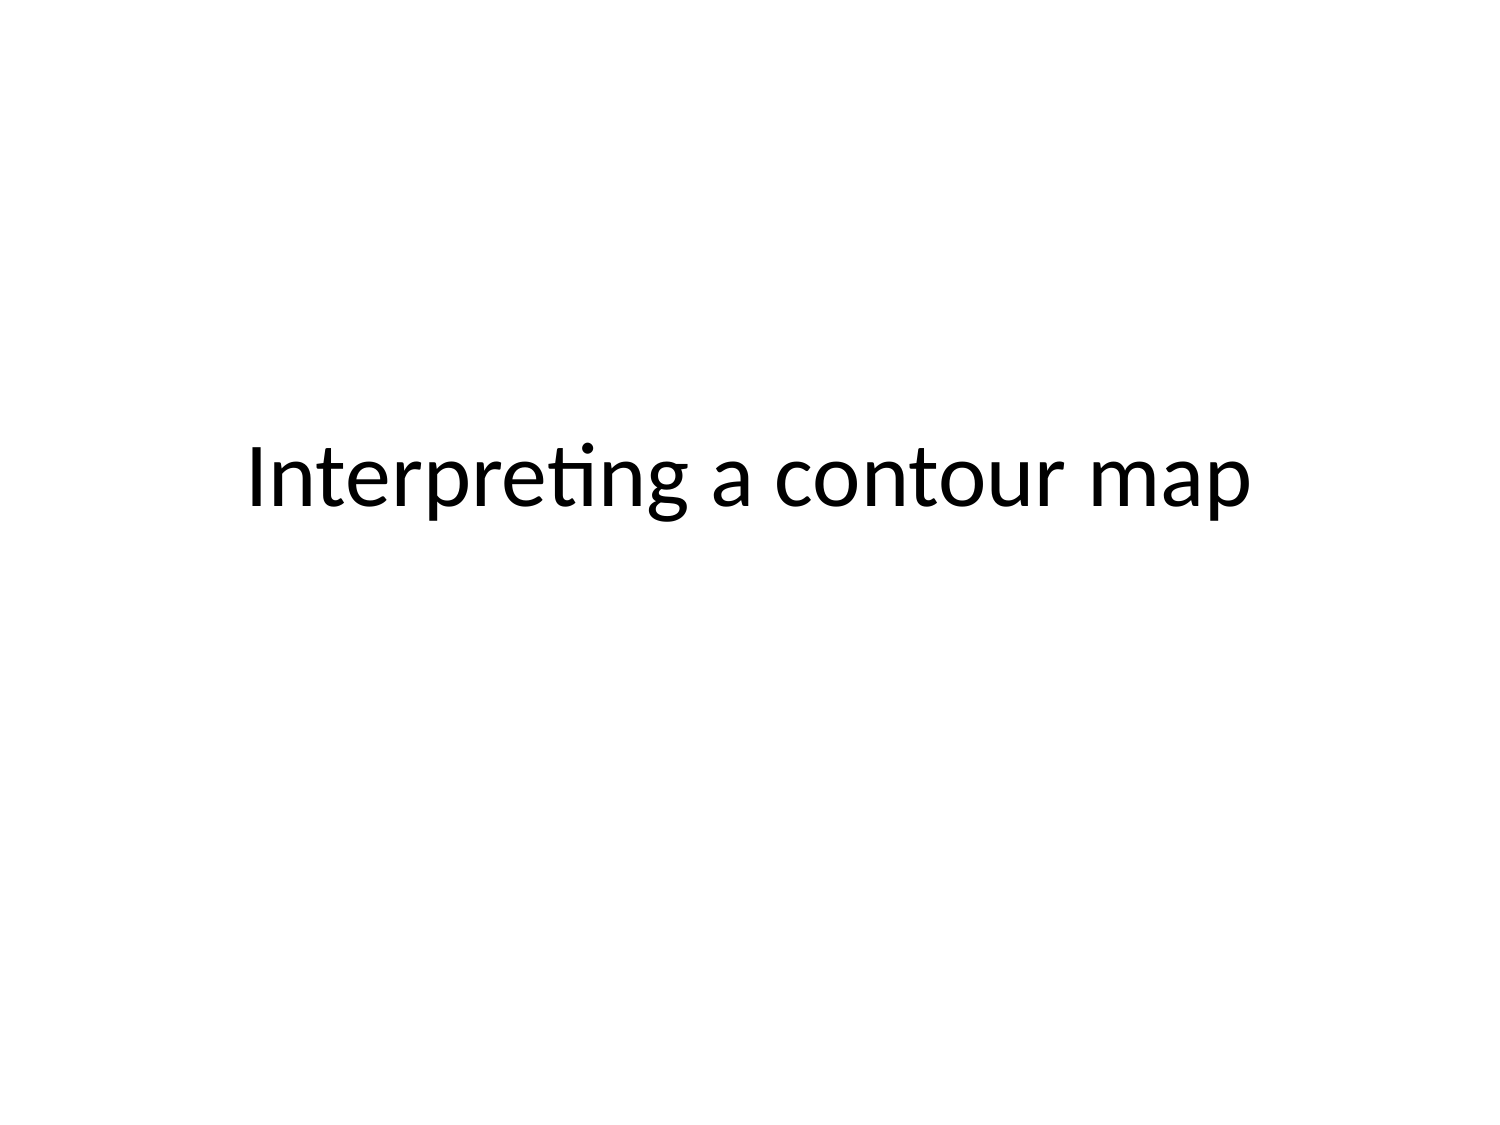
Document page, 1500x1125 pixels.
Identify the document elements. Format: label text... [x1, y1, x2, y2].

title Interpreting a contour map [112, 349, 1388, 591]
